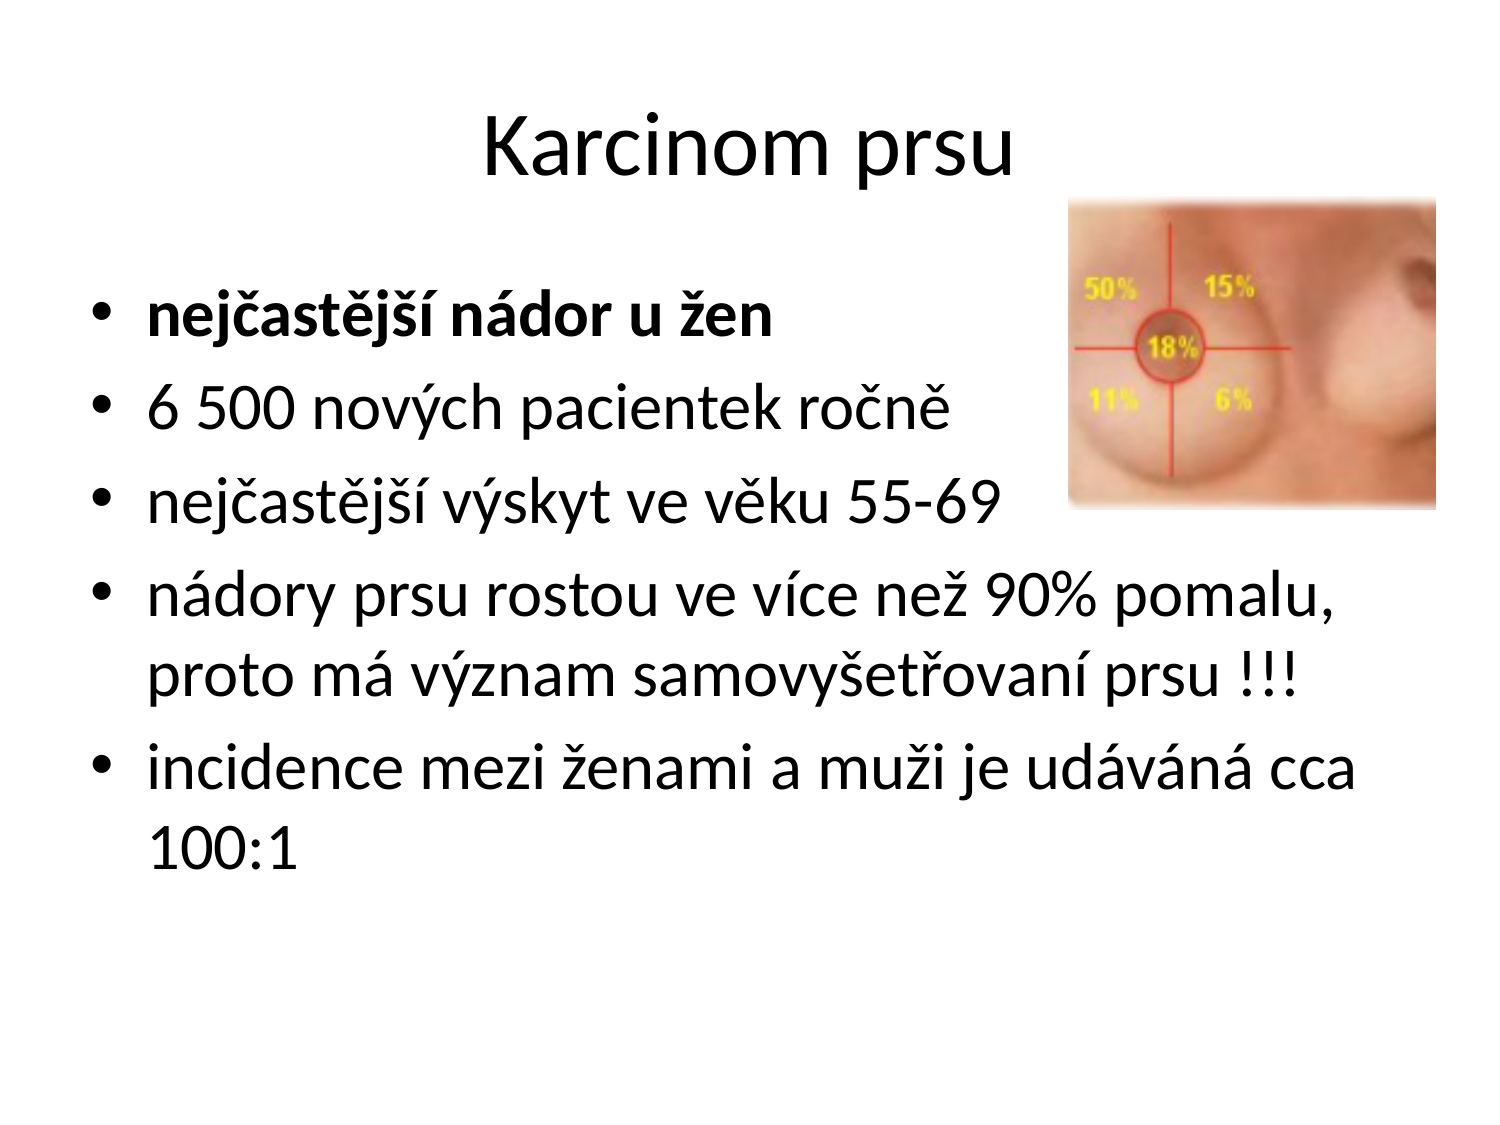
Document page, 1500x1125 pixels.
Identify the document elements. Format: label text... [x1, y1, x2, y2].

title Karcinom prsu [75, 45, 1425, 233]
list nejčastější nádor u žen 6 500 nových pacientek ročně nejčastější výskyt ve věku 55-69 nádory prsu rostou ve více než 90% pomalu, proto má význam samovyšetřovaní prsu !!! incidence mezi ženami a muži je udáváná cca 100:1 [75, 262, 1425, 1005]
picture [1068, 196, 1436, 510]
